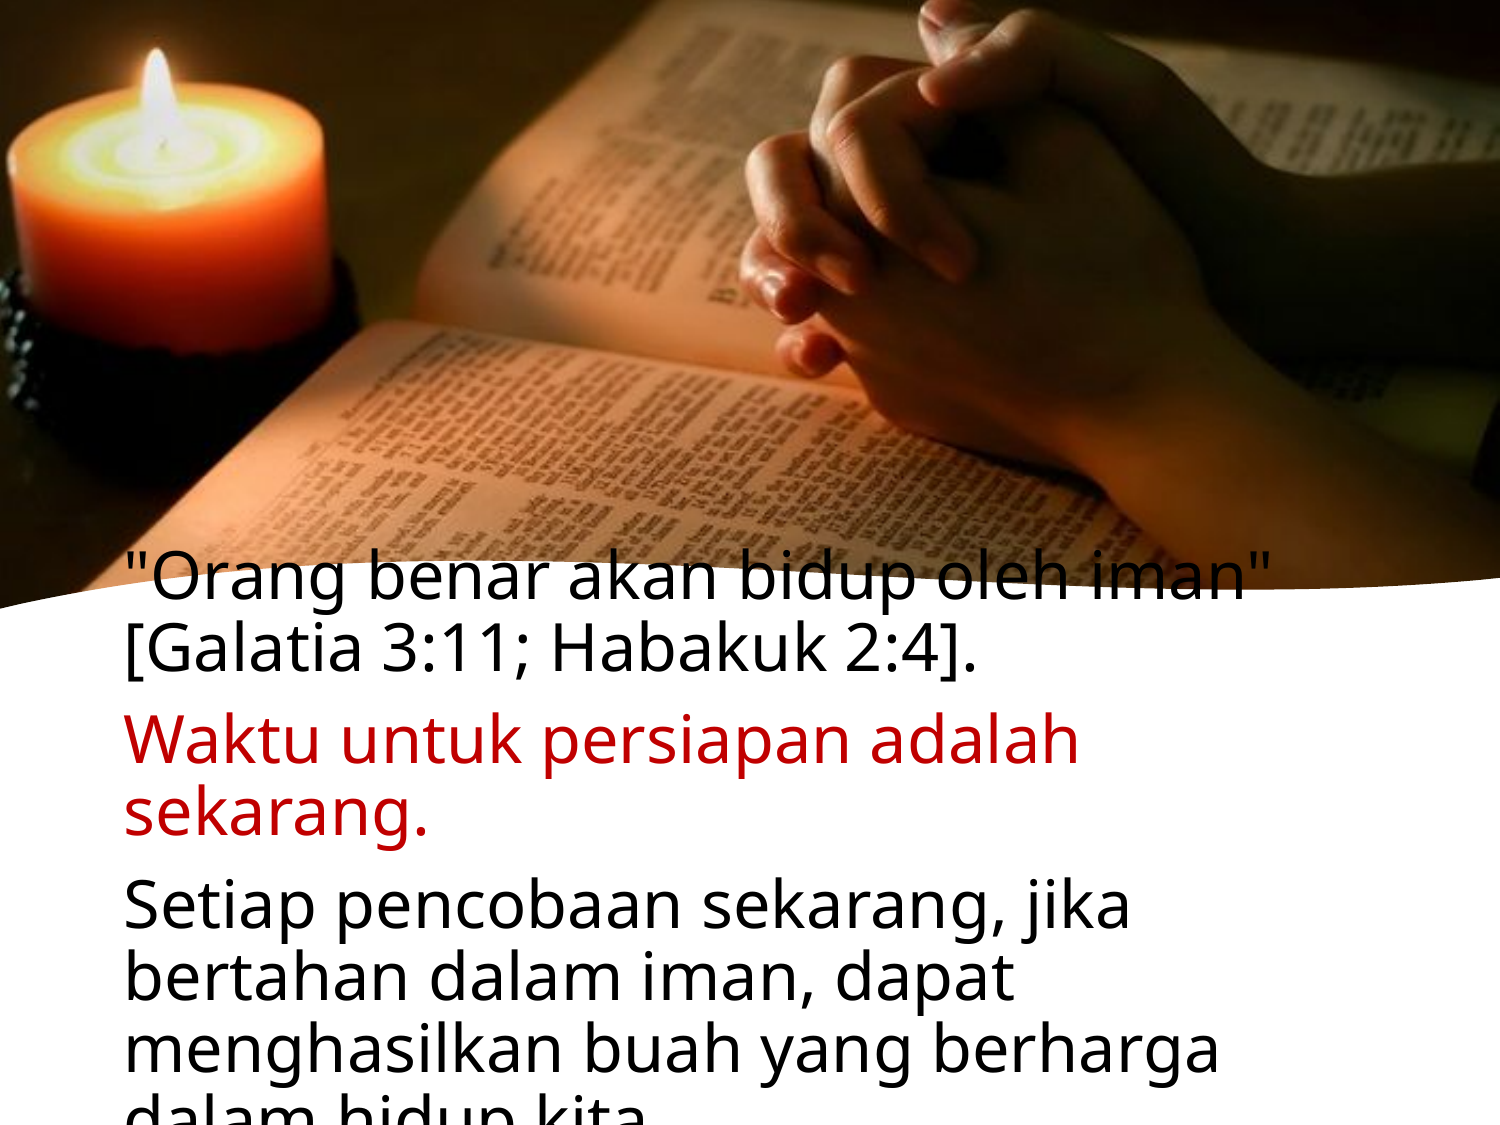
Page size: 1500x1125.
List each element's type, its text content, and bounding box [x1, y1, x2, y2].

list "Orang benar akan bidup oleh iman" [Galatia 3:11; Habakuk 2:4]. Waktu untuk persiapan adalah sekarang. Setiap pencobaan sekarang, jika bertahan dalam iman, dapat menghasilkan buah yang berharga dalam hidup kita. [108, 609, 1392, 1084]
picture [0, 0, 1500, 609]
